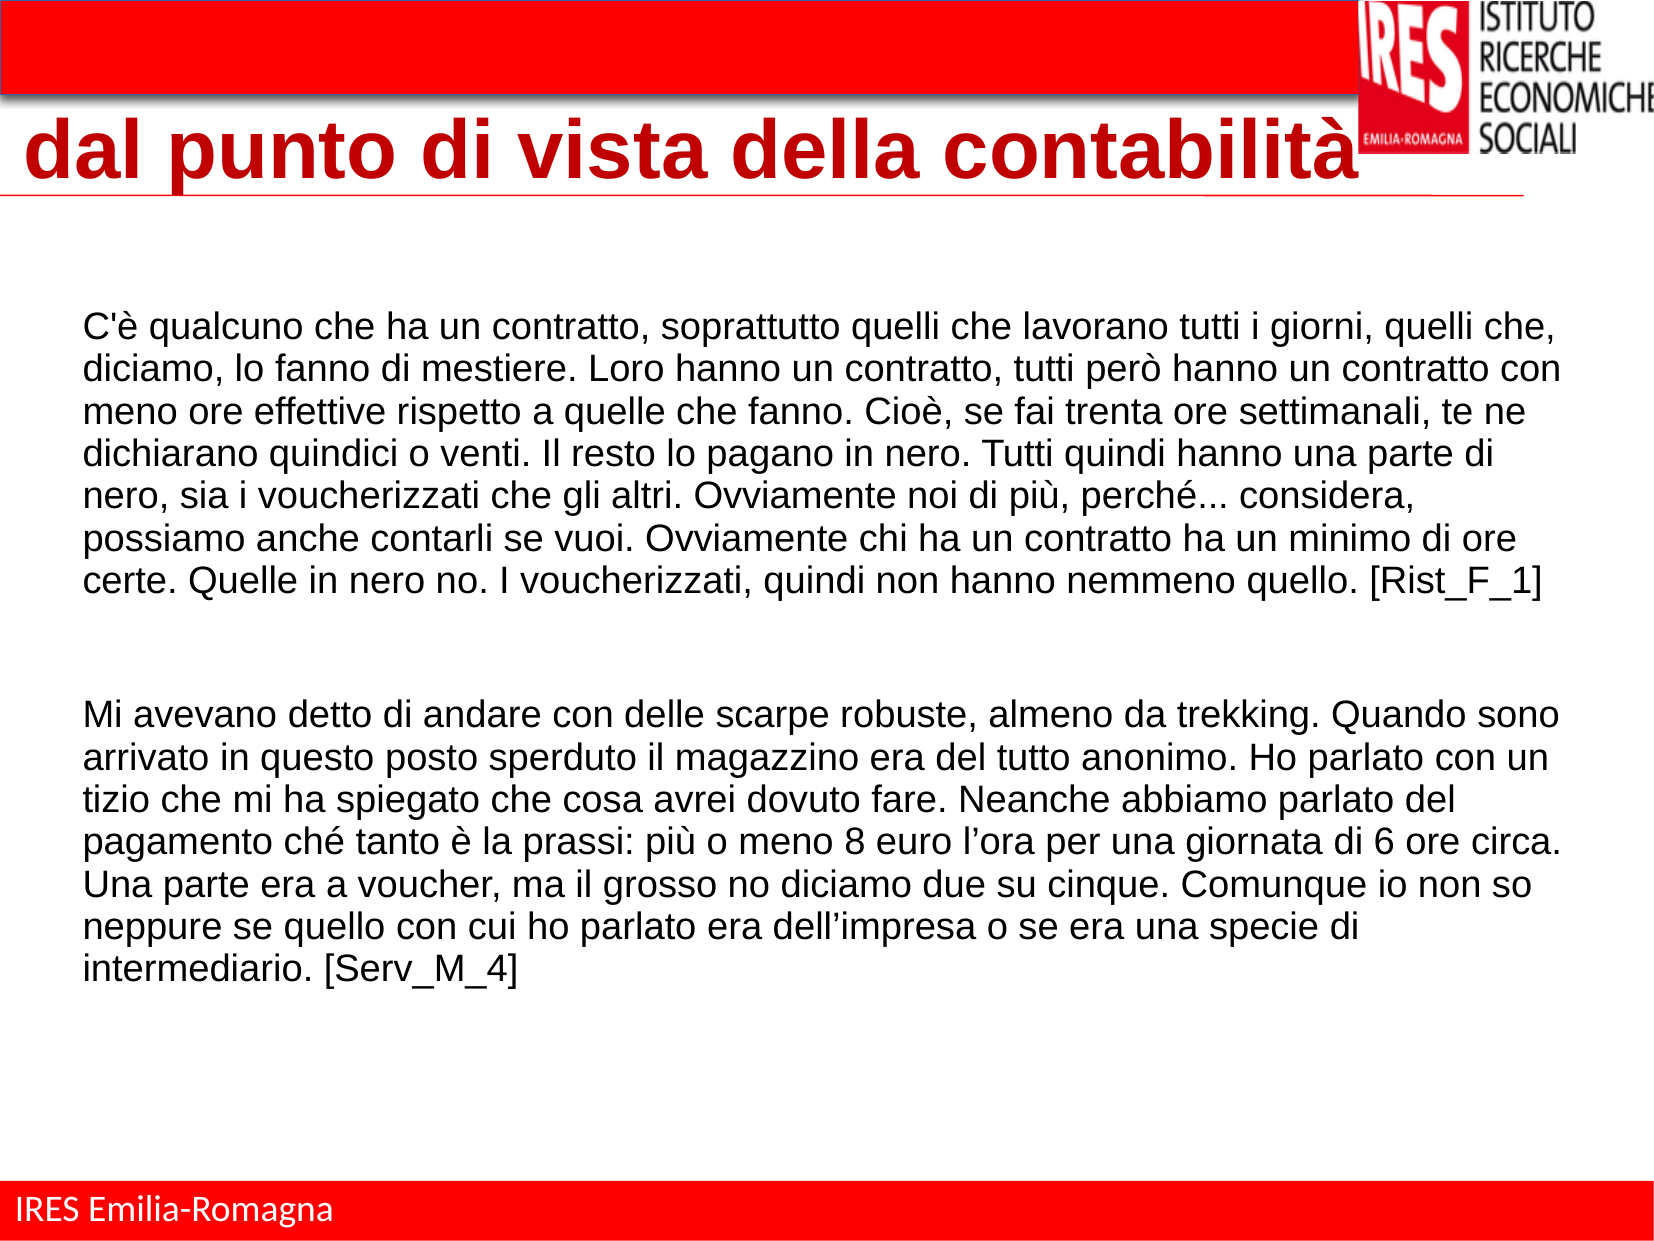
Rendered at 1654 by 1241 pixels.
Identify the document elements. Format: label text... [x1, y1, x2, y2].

title dal punto di vista della contabilità [23, 47, 1511, 254]
list C'è qualcuno che ha un contratto, soprattutto quelli che lavorano tutti i giorni, quelli che, diciamo, lo fanno di mestiere. Loro hanno un contratto, tutti però hanno un contratto con meno ore effettive rispetto a quelle che fanno. Cioè, se fai trenta ore settimanali, te ne dichiarano quindici o venti. Il resto lo pagano in nero. Tutti quindi hanno una parte di nero, sia i voucherizzati che gli altri. Ovviamente noi di più, perché... considera, possiamo anche contarli se vuoi. Ovviamente chi ha un contratto ha un minimo di ore certe. Quelle in nero no. I voucherizzati, quindi non hanno nemmeno quello. [Rist_F_1] Mi avevano detto di andare con delle scarpe robuste, almeno da trekking. Quando sono arrivato in questo posto sperduto il magazzino era del tutto anonimo. Ho parlato con un tizio che mi ha spiegato che cosa avrei dovuto fare. Neanche abbiamo parlato del pagamento ché tanto è la prassi: più o meno 8 euro l’ora per una giornata di 6 ore circa. Una parte era a voucher, ma il grosso no diciamo due su cinque. Comunque io non so neppure se quello con cui ho parlato era dell’impresa o se era una specie di intermediario. [Serv_M_4] [82, 301, 1570, 1009]
